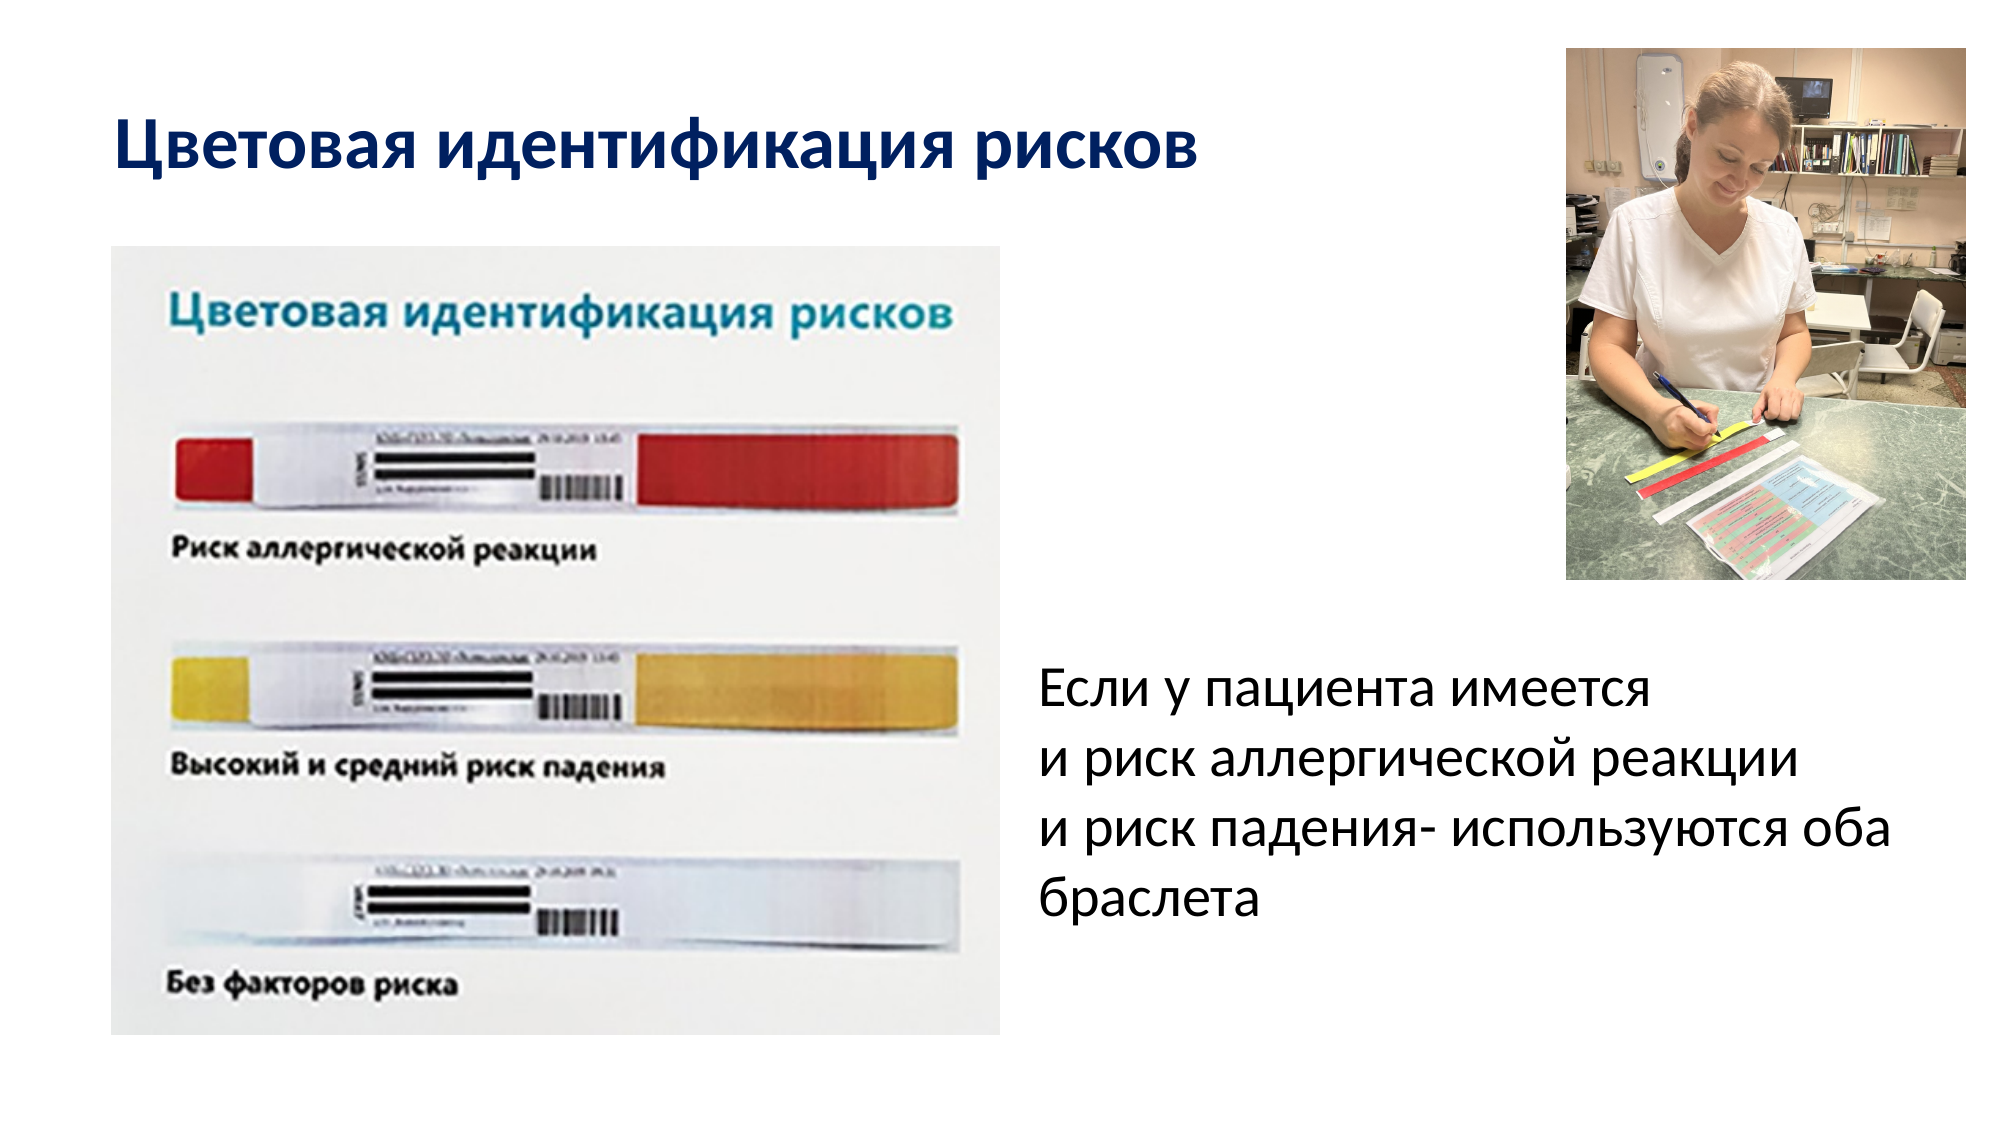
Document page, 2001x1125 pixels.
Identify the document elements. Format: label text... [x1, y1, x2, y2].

picture [1566, 48, 1966, 580]
title Цветовая идентификация рисков [99, 45, 1900, 233]
text_box Если у пациента имеется и риск аллергической реакции и риск падения- используются оба браслета [1023, 641, 1913, 936]
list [111, 246, 1001, 1035]
